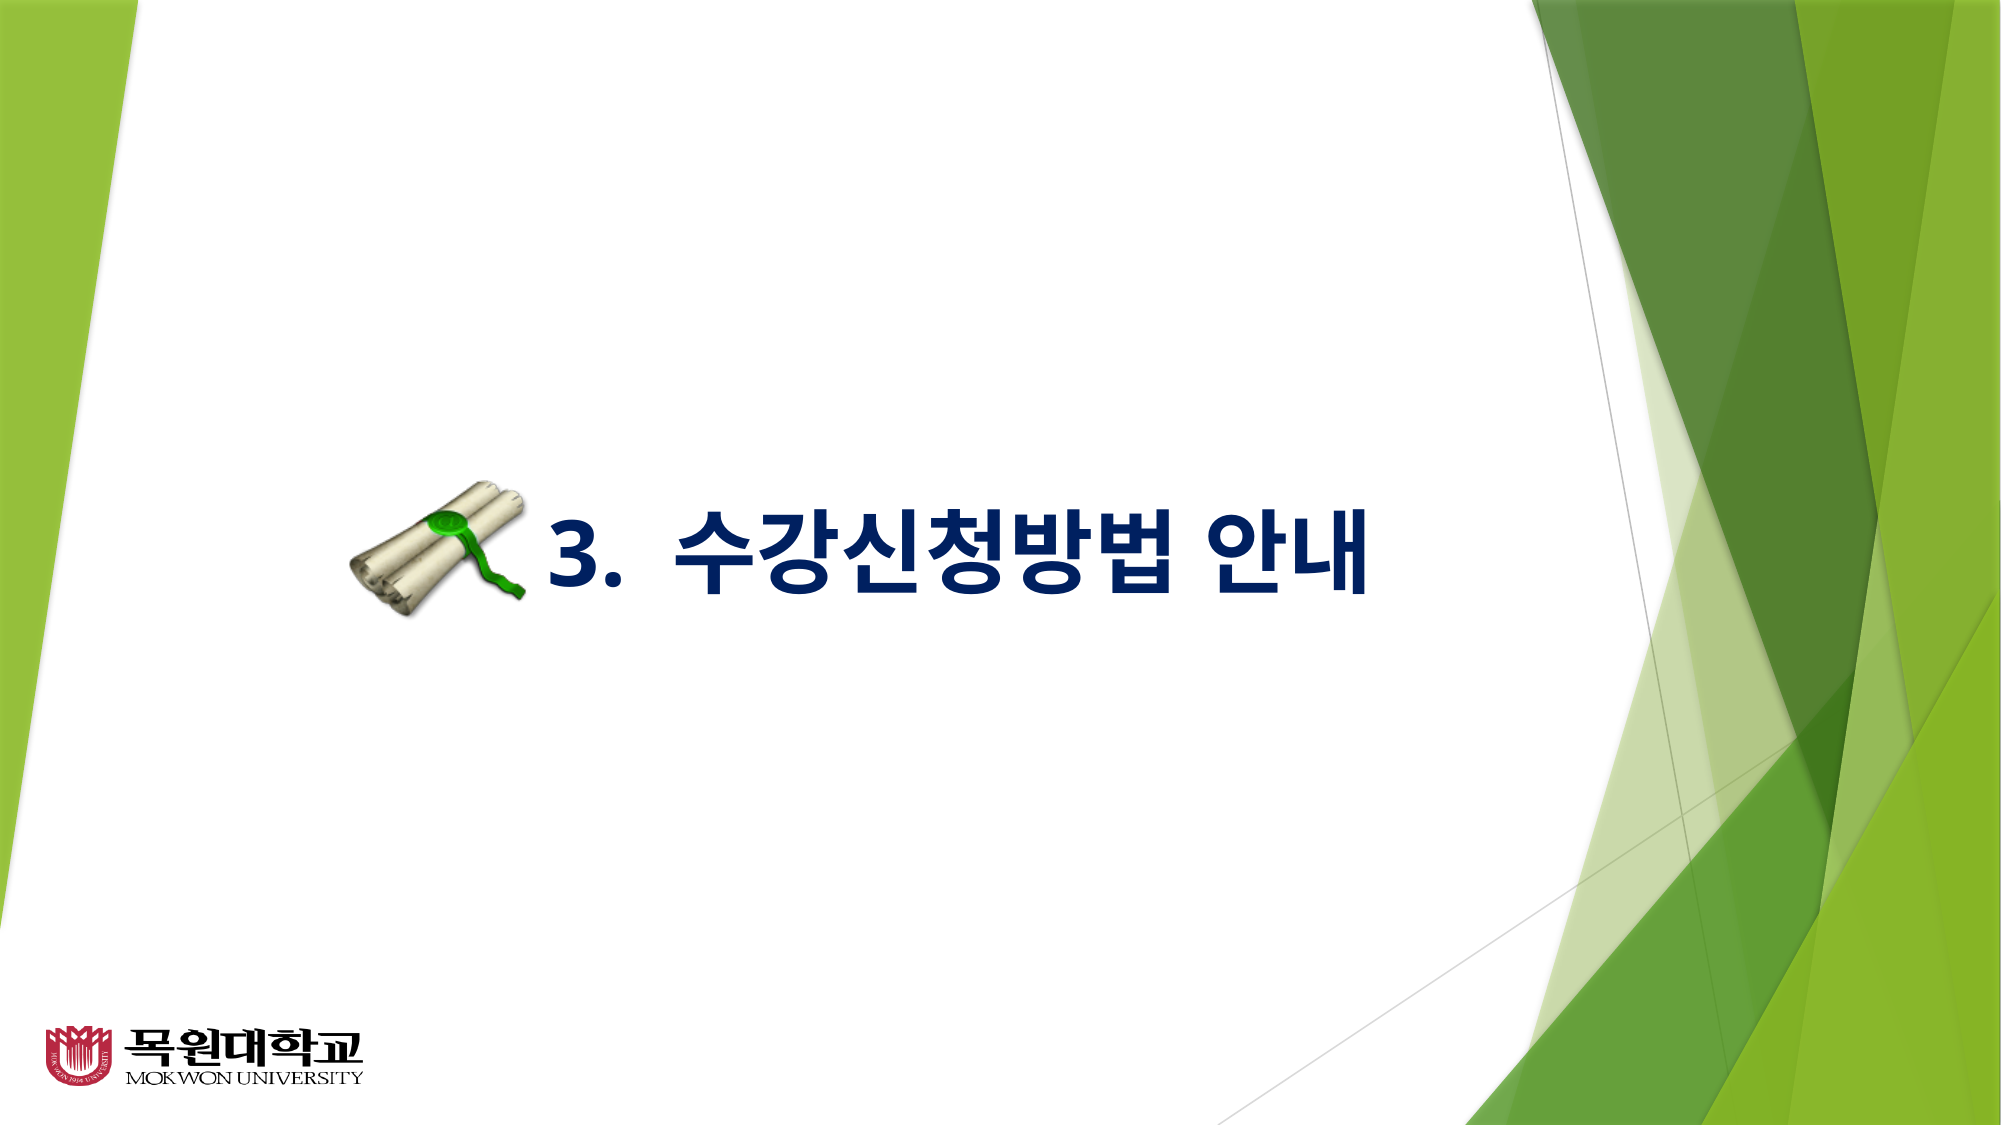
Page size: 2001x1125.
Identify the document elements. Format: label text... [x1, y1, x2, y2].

text_box 3. 수강신청방법 안내 [539, 487, 1467, 613]
picture [46, 1026, 363, 1086]
picture [348, 458, 534, 644]
